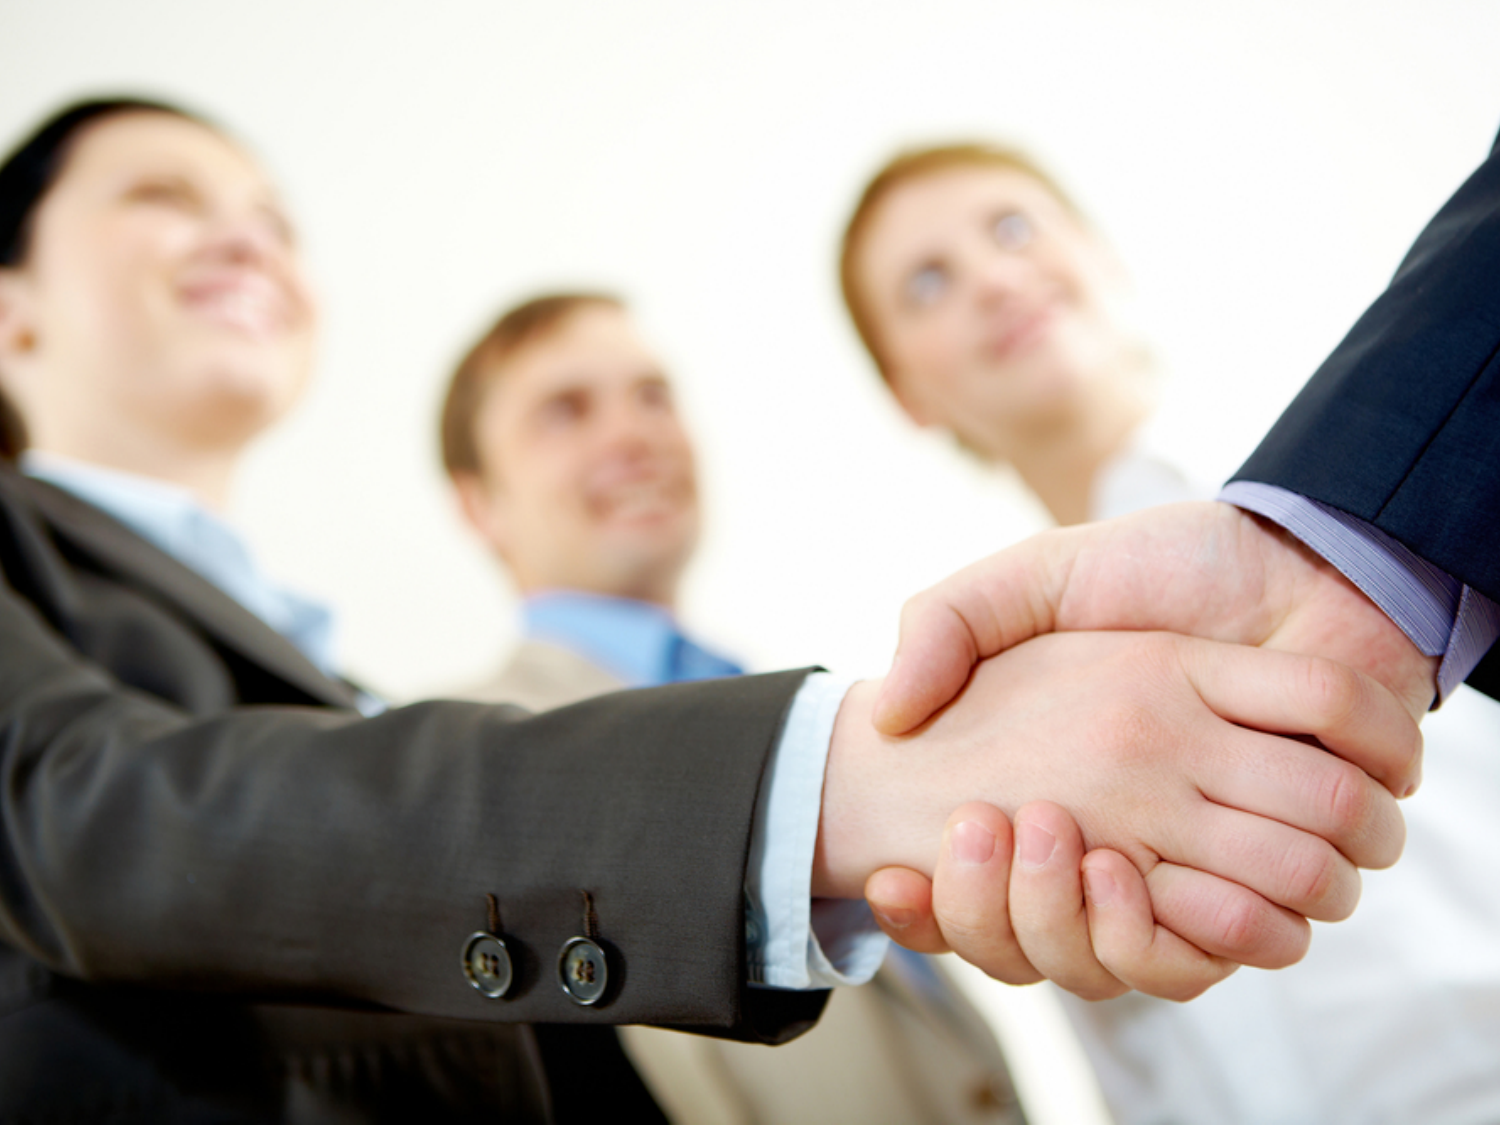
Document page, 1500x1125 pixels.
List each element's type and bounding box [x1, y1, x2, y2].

list [0, 0, 1500, 1125]
